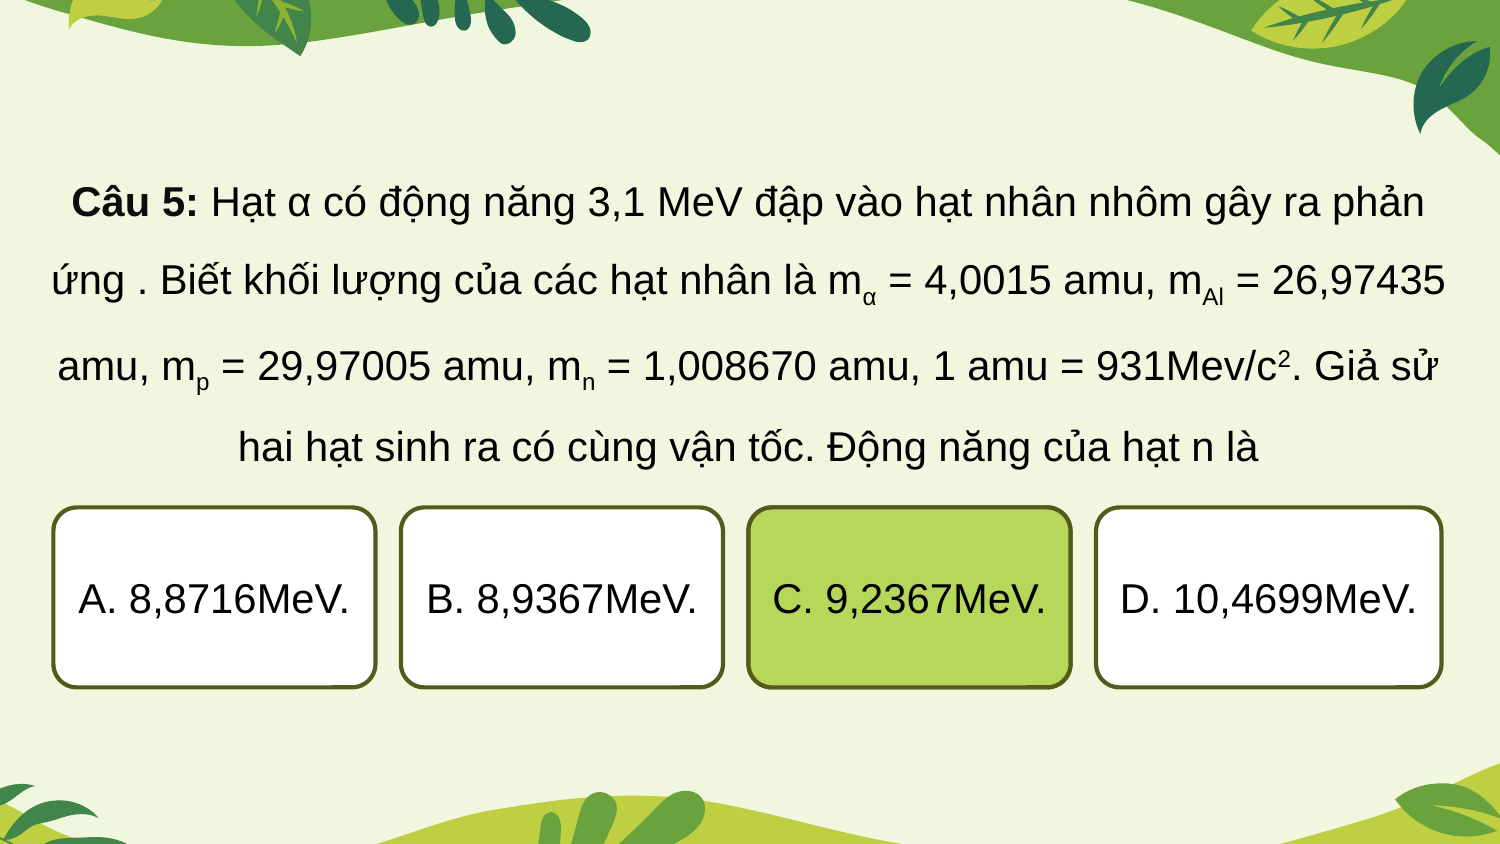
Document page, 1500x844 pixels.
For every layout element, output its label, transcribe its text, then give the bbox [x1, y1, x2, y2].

text_box D. 10,4699MeV. [1093, 505, 1444, 690]
text_box B. 8,9367MeV. [398, 505, 726, 690]
text_box C. 9,2367MeV. [746, 505, 1073, 690]
text_box A. 8,8716MeV. [51, 505, 378, 690]
